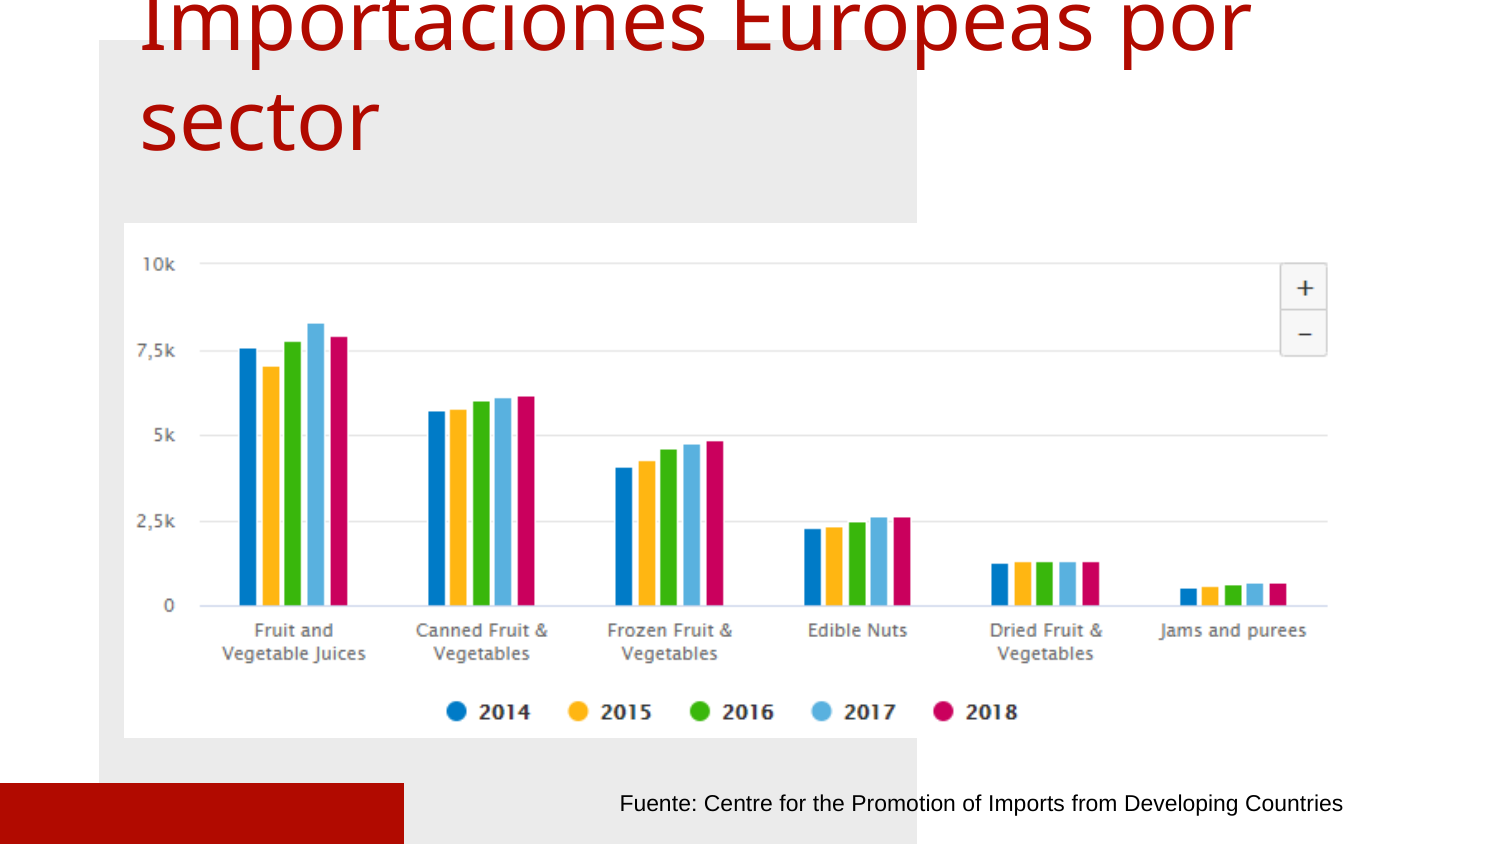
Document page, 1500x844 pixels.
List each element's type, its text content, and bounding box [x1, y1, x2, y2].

title Importaciones Europeas por sector [124, 58, 1376, 183]
picture [124, 223, 1376, 739]
text_box Fuente: Centre for the Promotion of Imports from Developing Countries [604, 779, 1500, 824]
